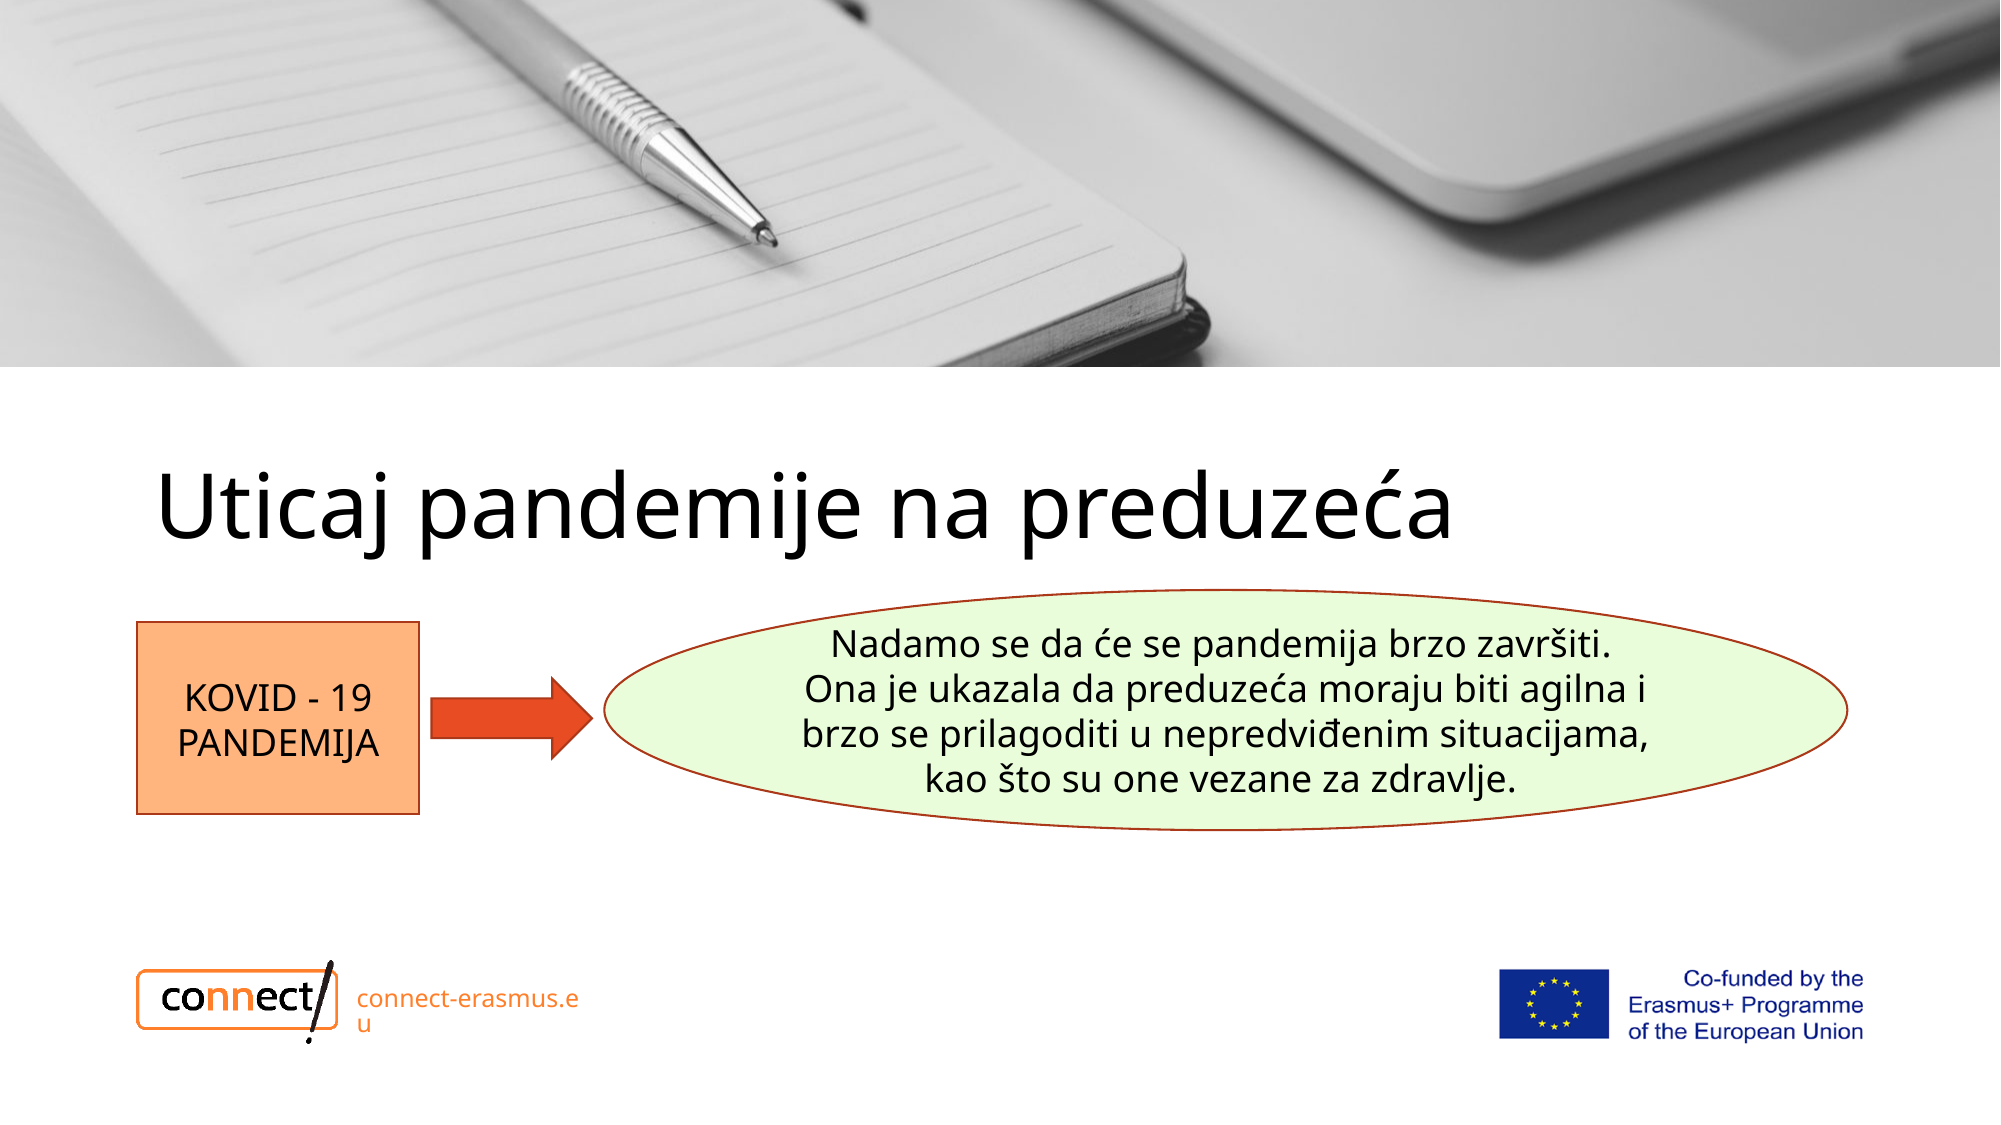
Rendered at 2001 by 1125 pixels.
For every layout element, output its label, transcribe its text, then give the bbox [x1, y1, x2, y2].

picture [1498, 968, 1863, 1044]
text_box Nadamo se da će se pandemija brzo završiti. Ona je ukazala da preduzeća moraju biti agilna i brzo se prilagoditi u nepredviđenim situacijama, kao što su one vezane za zdravlje. [603, 588, 1849, 832]
footer connect-erasmus.eu [341, 976, 607, 1022]
text_box [430, 676, 594, 761]
title Uticaj pandemije na preduzeća [139, 453, 1863, 566]
text_box [272, 717, 280, 779]
text_box KOVID - 19 PANDEMIJA [136, 621, 420, 815]
picture [136, 960, 338, 1044]
picture [0, 0, 2000, 367]
